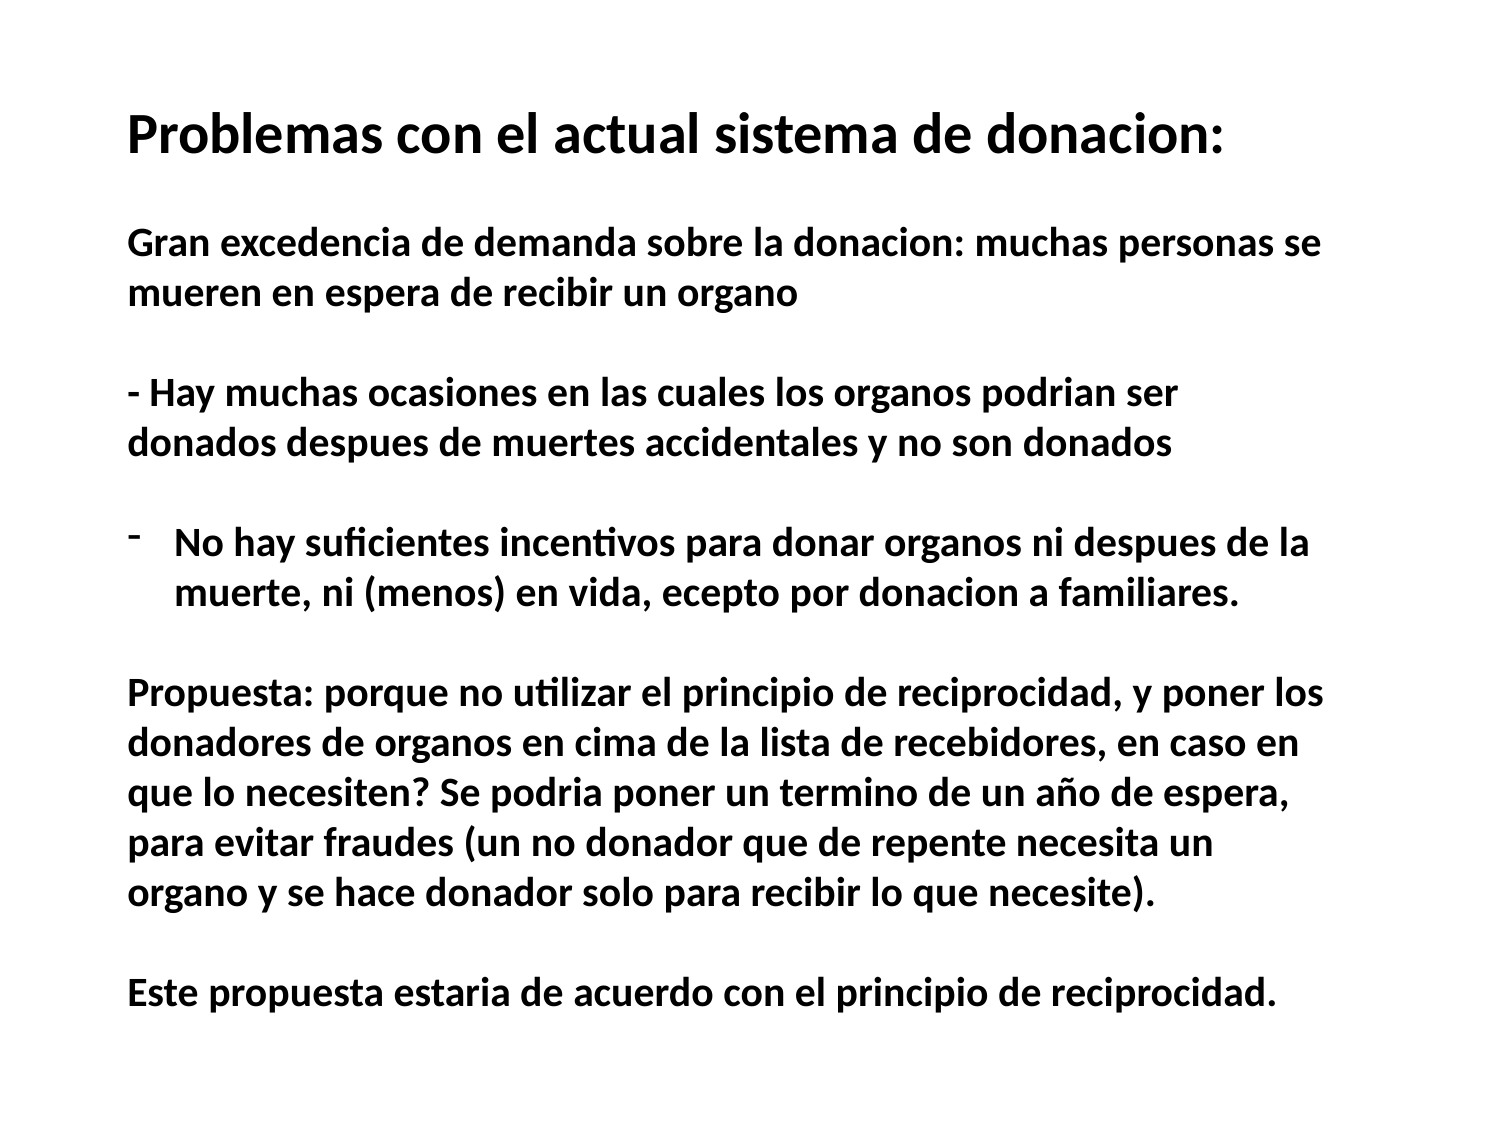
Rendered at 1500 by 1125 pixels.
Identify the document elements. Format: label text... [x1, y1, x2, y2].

text_box Problemas con el actual sistema de donacion: Gran excedencia de demanda sobre la donacion: muchas personas se mueren en espera de recibir un organo - Hay muchas ocasiones en las cuales los organos podrian ser donados despues de muertes accidentales y no son donados No hay suficientes incentivos para donar organos ni despues de la muerte, ni (menos) en vida, ecepto por donacion a familiares. Propuesta: porque no utilizar el principio de reciprocidad, y poner los donadores de organos en cima de la lista de recebidores, en caso en que lo necesiten? Se podria poner un termino de un año de espera, para evitar fraudes (un no donador que de repente necesita un organo y se hace donador solo para recibir lo que necesite). Este propuesta estaria de acuerdo con el principio de reciprocidad. [112, 87, 1341, 1023]
